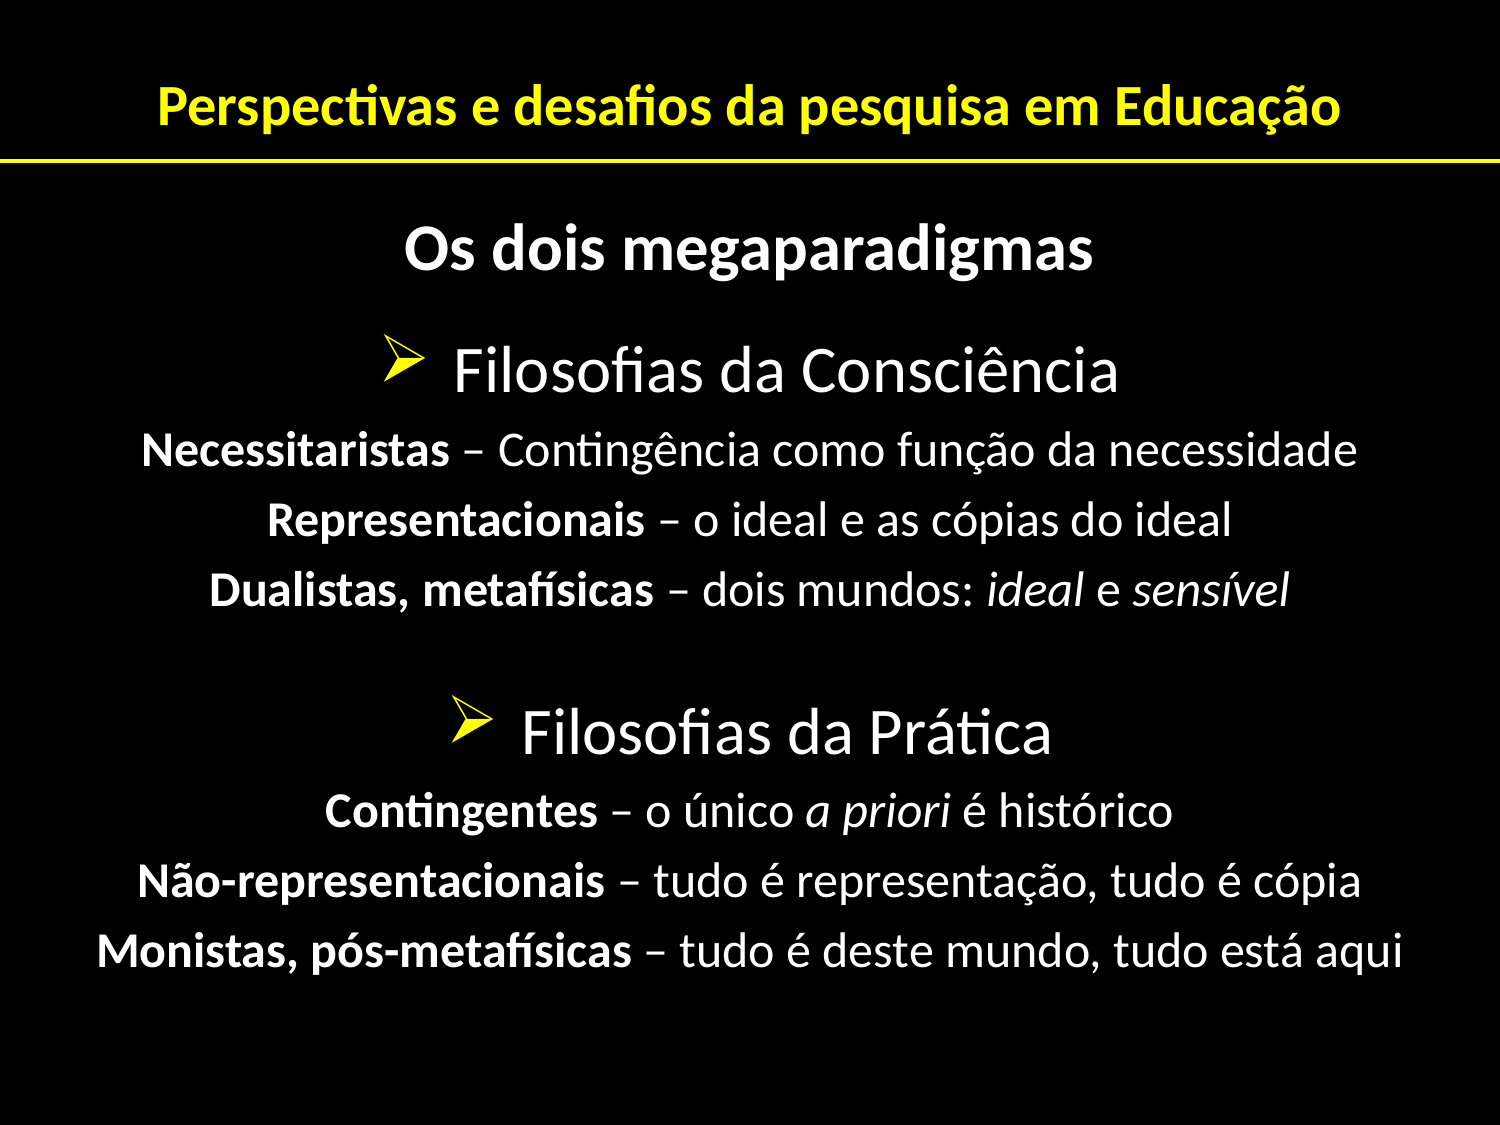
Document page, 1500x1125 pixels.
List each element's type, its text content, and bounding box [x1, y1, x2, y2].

subtitle Os dois megaparadigmas Filosofias da Consciência Necessitaristas – Contingência como função da necessidade Representacionais – o ideal e as cópias do ideal Dualistas, metafísicas – dois mundos: ideal e sensível Filosofias da Prática Contingentes – o único a priori é histórico Não-representacionais – tudo é representação, tudo é cópia Monistas, pós-metafísicas – tudo é deste mundo, tudo está aqui [41, 196, 1459, 1094]
title Perspectivas e desafios da pesquisa em Educação [112, 42, 1388, 159]
